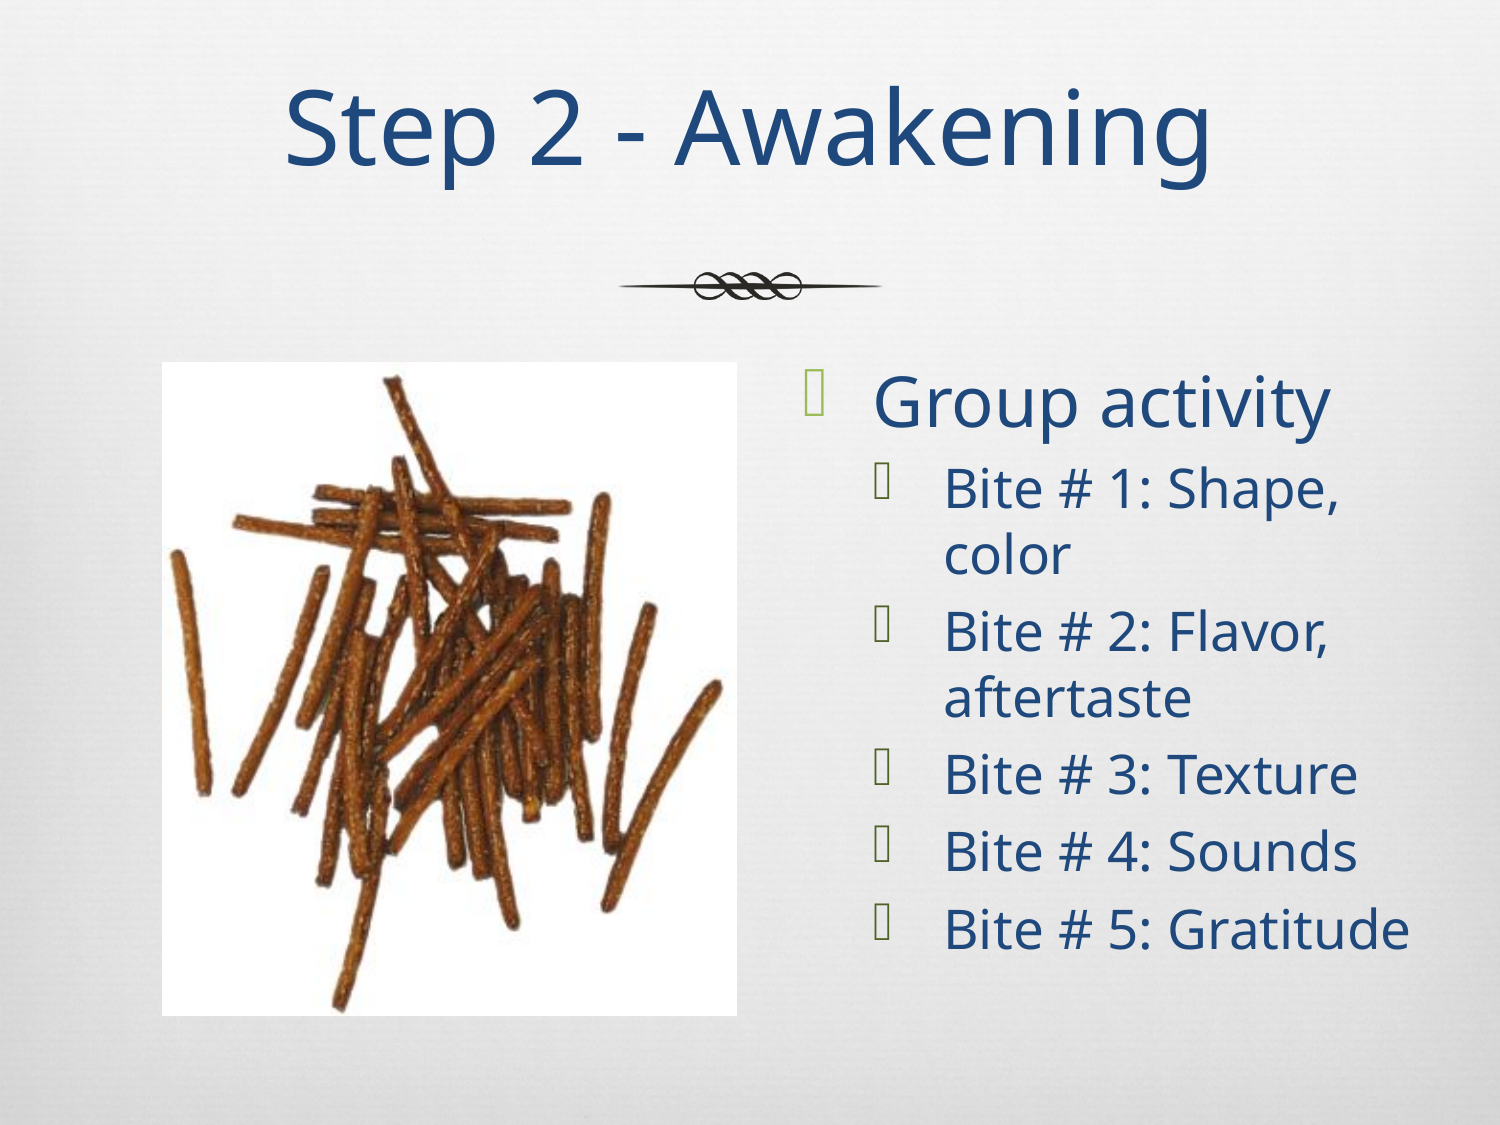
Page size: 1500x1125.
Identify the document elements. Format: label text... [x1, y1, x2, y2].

picture [615, 272, 885, 300]
picture [161, 361, 738, 1016]
list Group activity Bite # 1: Shape, color Bite # 2: Flavor, aftertaste Bite # 3: Texture Bite # 4: Sounds Bite # 5: Gratitude [787, 350, 1450, 975]
title Step 2 - Awakening [112, 11, 1388, 236]
